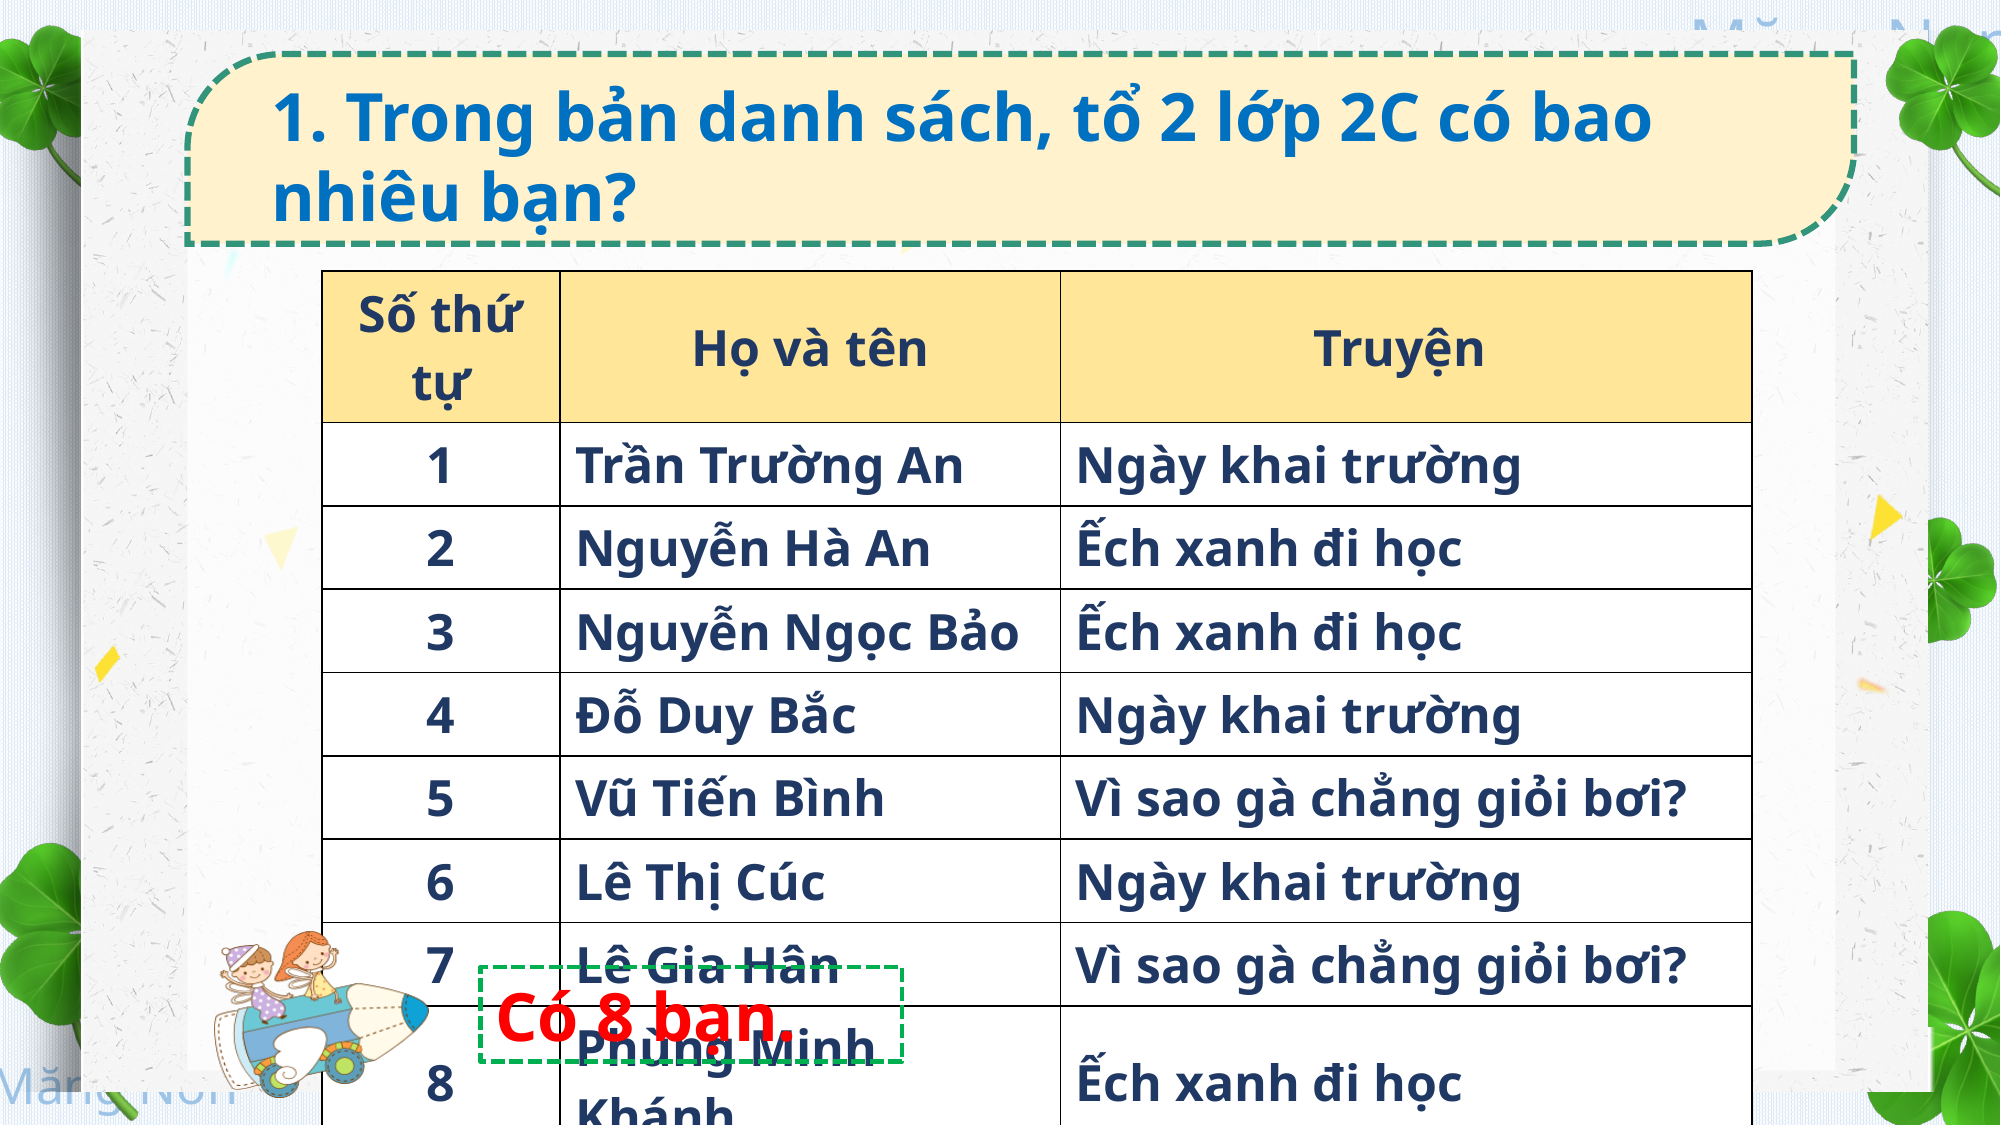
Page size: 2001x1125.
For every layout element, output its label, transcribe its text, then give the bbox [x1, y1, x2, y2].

table_cell 3 [323, 590, 559, 672]
table_cell Đỗ Duy Bắc [561, 673, 1060, 755]
table_cell 8 [323, 1007, 559, 1125]
table_cell Ếch xanh đi học [1061, 590, 1751, 672]
table_cell 5 [323, 757, 559, 838]
table_header Số thứ tự [323, 272, 559, 422]
table_cell Vũ Tiến Bình [561, 757, 1060, 838]
text_box Có 8 bạn. [480, 967, 903, 1062]
picture [0, 0, 2001, 1125]
table_cell Ếch xanh đi học [1061, 1007, 1751, 1125]
table_cell Vì sao gà chẳng giỏi bơi? [1061, 923, 1751, 1005]
table_header Họ và tên [561, 272, 1060, 422]
table_cell 1 [323, 423, 559, 505]
text_box [186, 244, 1836, 1072]
table_cell Ngày khai trường [1061, 423, 1751, 505]
table_header Truyện [1061, 272, 1751, 422]
table_cell Phùng Minh Khánh [561, 1007, 1060, 1125]
table_cell 2 [323, 507, 559, 588]
table_cell Lê Thị Cúc [561, 840, 1060, 922]
table_cell Lê Gia Hân [561, 923, 1060, 1005]
table_cell Nguyễn Hà An [561, 507, 1060, 588]
table_cell 7 [323, 923, 559, 1005]
table_cell Ếch xanh đi học [1061, 507, 1751, 588]
table_cell Vì sao gà chẳng giỏi bơi? [1061, 757, 1751, 838]
table_cell Ngày khai trường [1061, 840, 1751, 922]
table_cell 4 [323, 673, 559, 755]
table_cell Ngày khai trường [1061, 673, 1751, 755]
table_cell Nguyễn Ngọc Bảo [561, 590, 1060, 672]
table_cell 6 [323, 840, 559, 922]
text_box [187, 54, 1855, 244]
table_cell Trần Trường An [561, 423, 1060, 505]
